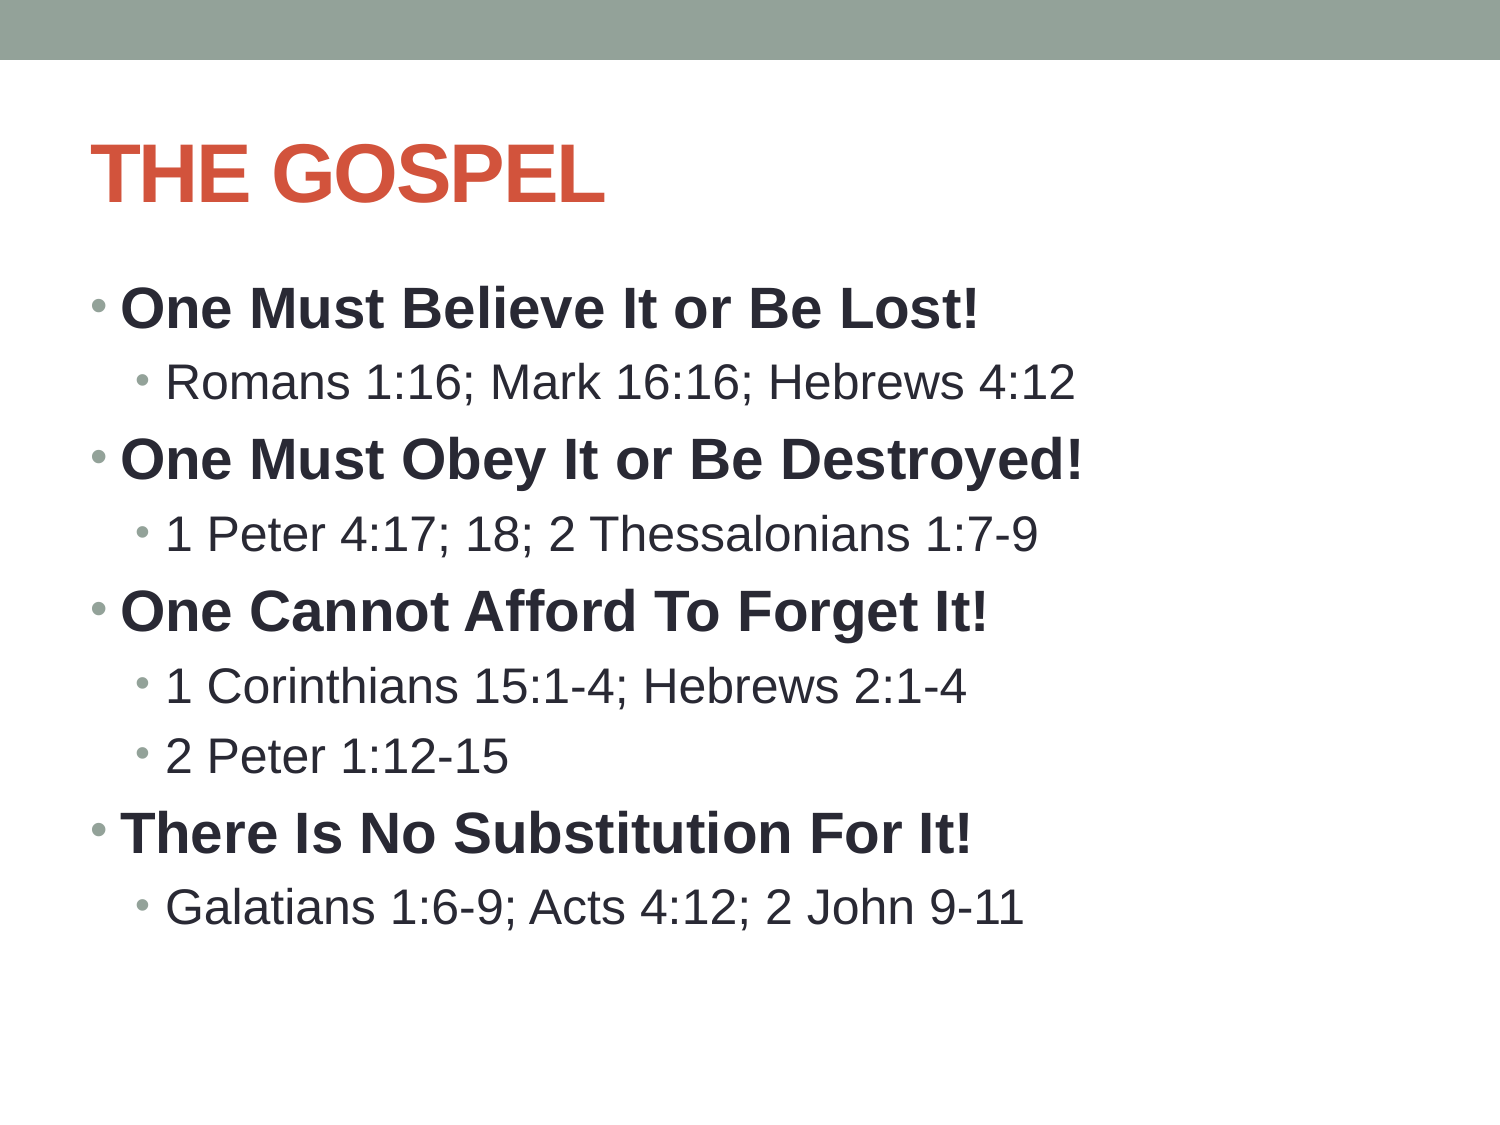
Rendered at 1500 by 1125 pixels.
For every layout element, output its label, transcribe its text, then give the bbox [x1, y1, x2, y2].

list One Must Believe It or Be Lost! Romans 1:16; Mark 16:16; Hebrews 4:12 One Must Obey It or Be Destroyed! 1 Peter 4:17; 18; 2 Thessalonians 1:7-9 One Cannot Afford To Forget It! 1 Corinthians 15:1-4; Hebrews 2:1-4 2 Peter 1:12-15 There Is No Substitution For It! Galatians 1:6-9; Acts 4:12; 2 John 9-11 [75, 262, 1425, 1063]
title THE GOSPEL [75, 87, 1425, 250]
